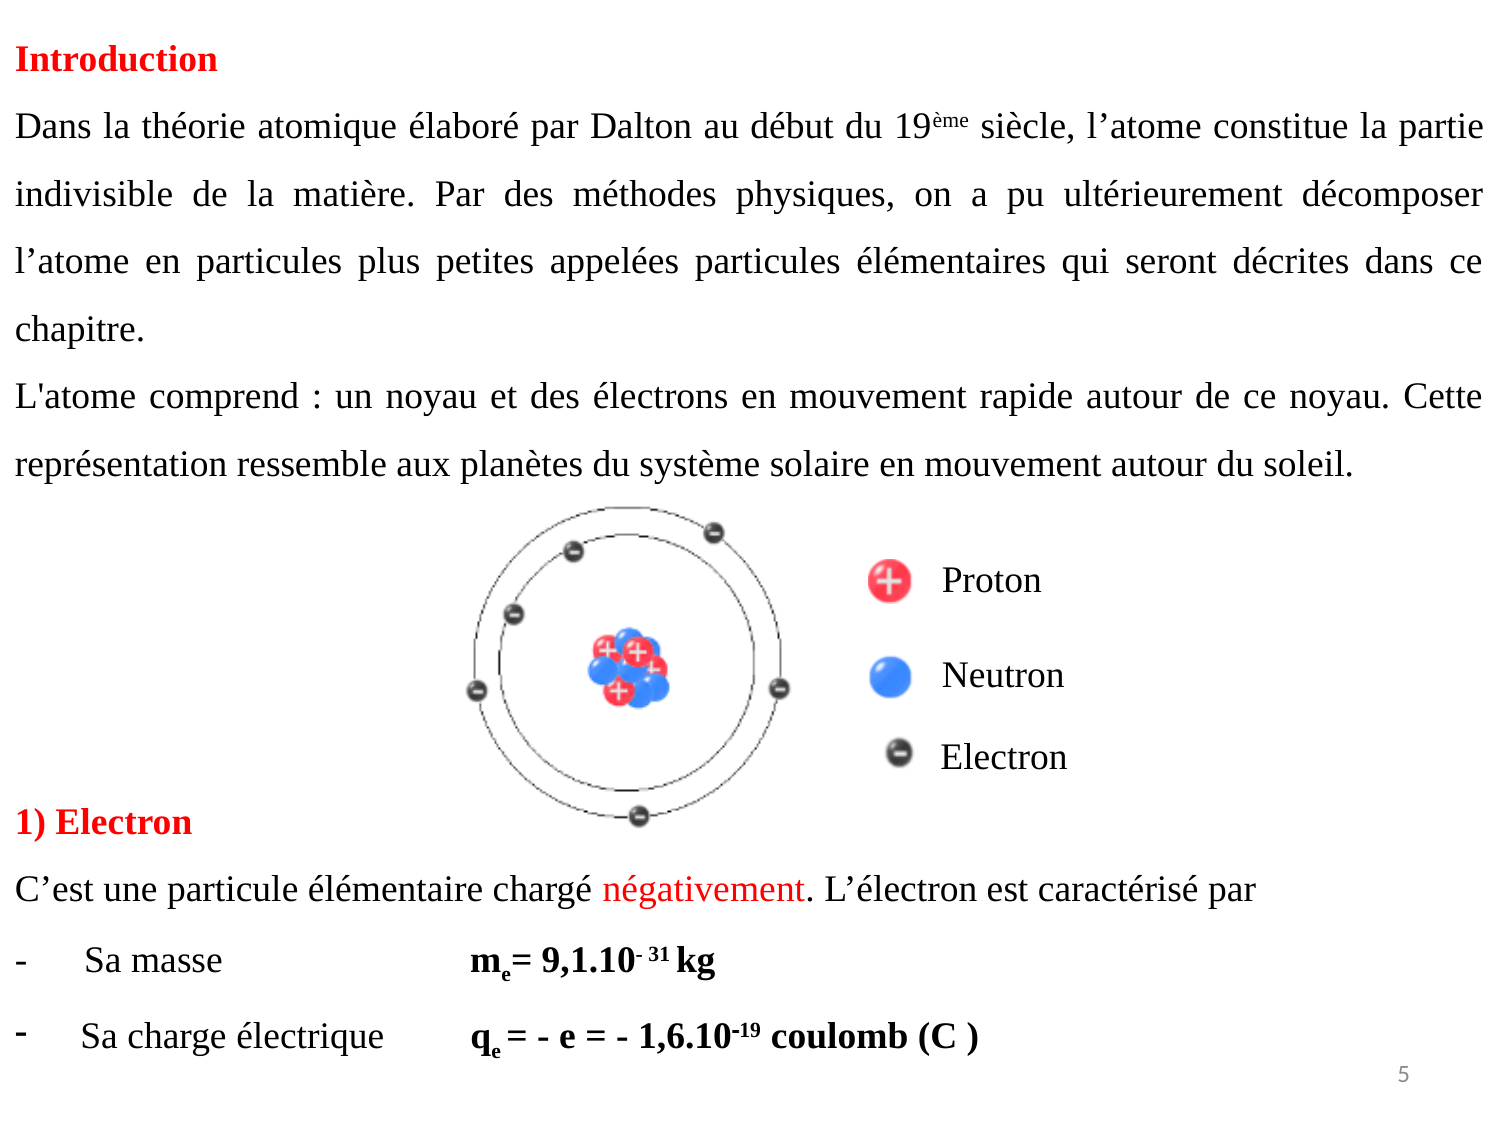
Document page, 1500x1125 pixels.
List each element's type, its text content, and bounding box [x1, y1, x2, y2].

text_box Proton [927, 547, 1093, 608]
picture [456, 494, 797, 833]
picture [879, 724, 926, 780]
text_box Introduction Dans la théorie atomique élaboré par Dalton au début du 19ème siècle, l’atome constitue la partie indivisible de la matière. Par des méthodes physiques, on a pu ultérieurement décomposer l’atome en particules plus petites appelées particules élémentaires qui seront décrites dans ce chapitre. L'atome comprend : un noyau et des électrons en mouvement rapide autour de ce noyau. Cette représentation ressemble aux planètes du système solaire en mouvement autour du soleil. [0, 3, 1500, 694]
text_box Electron [926, 724, 1092, 766]
slide_number 5 [1074, 1042, 1425, 1103]
picture [867, 653, 914, 700]
picture [867, 559, 914, 604]
text_box Neutron [927, 642, 1093, 703]
text_box 1) Electron C’est une particule élémentaire chargé négativement. L’électron est caractérisé par - Sa masse me= 9,1.10- 31 kg Sa charge électrique qe = - e = - 1,6.1019 coulomb (C ) [0, 766, 1500, 1070]
